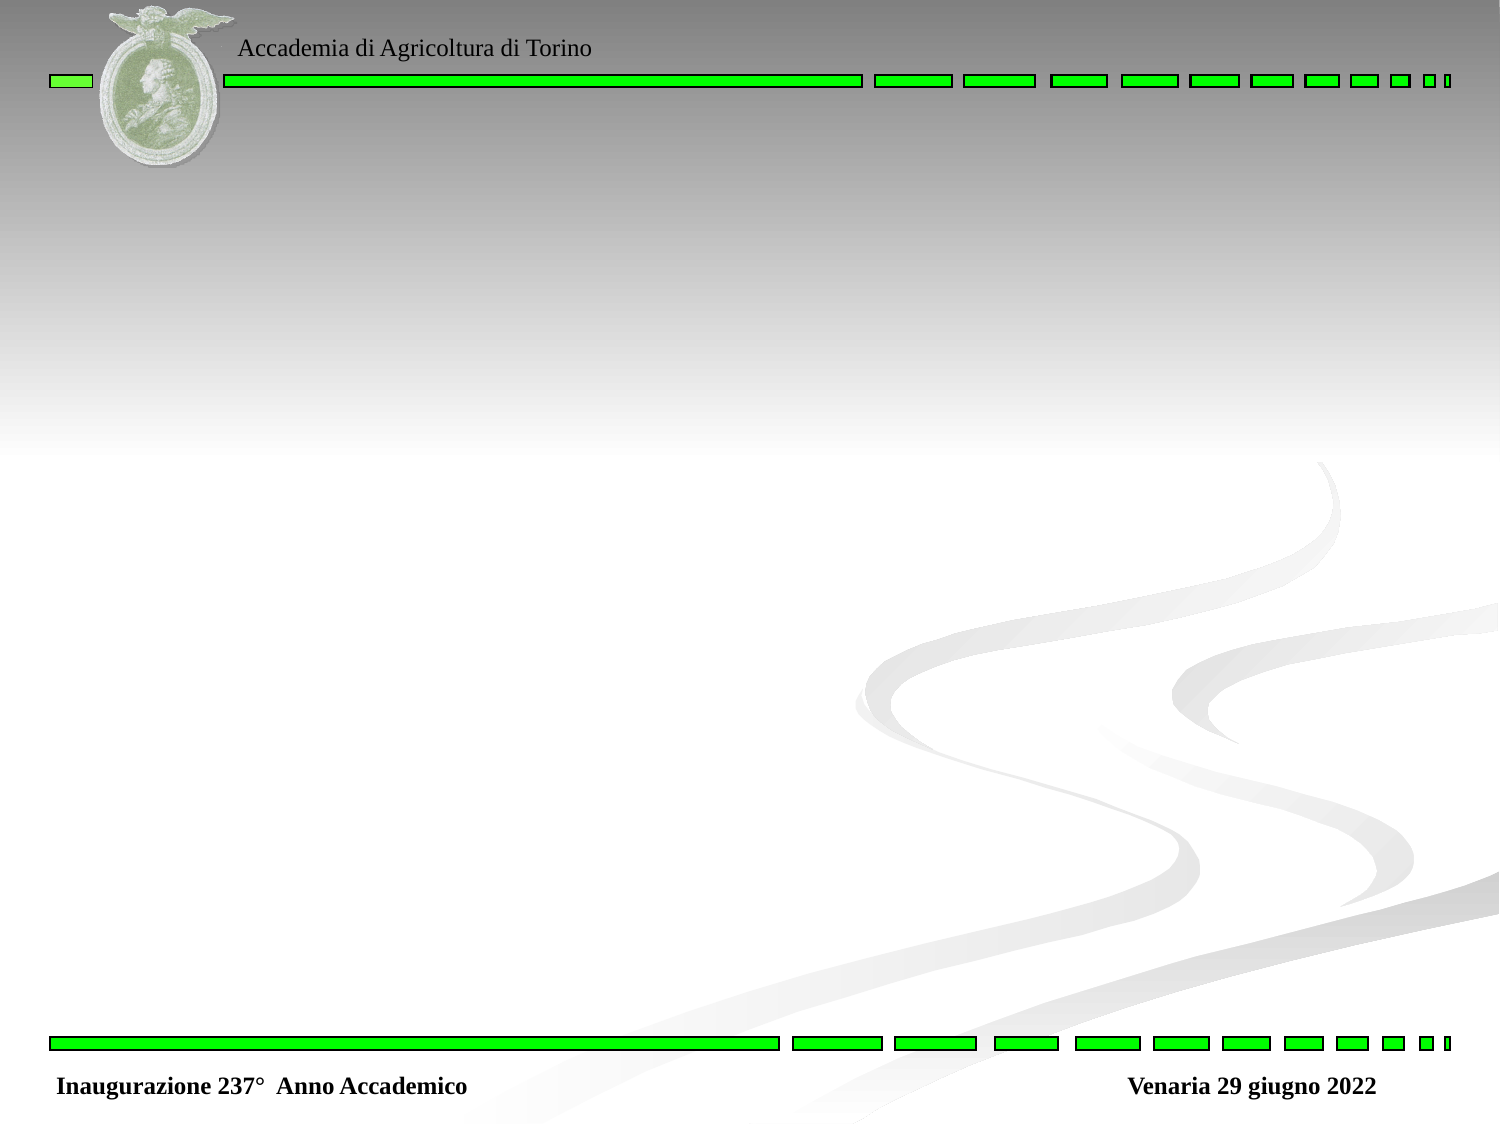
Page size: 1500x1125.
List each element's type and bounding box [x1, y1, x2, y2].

picture [83, 0, 244, 173]
